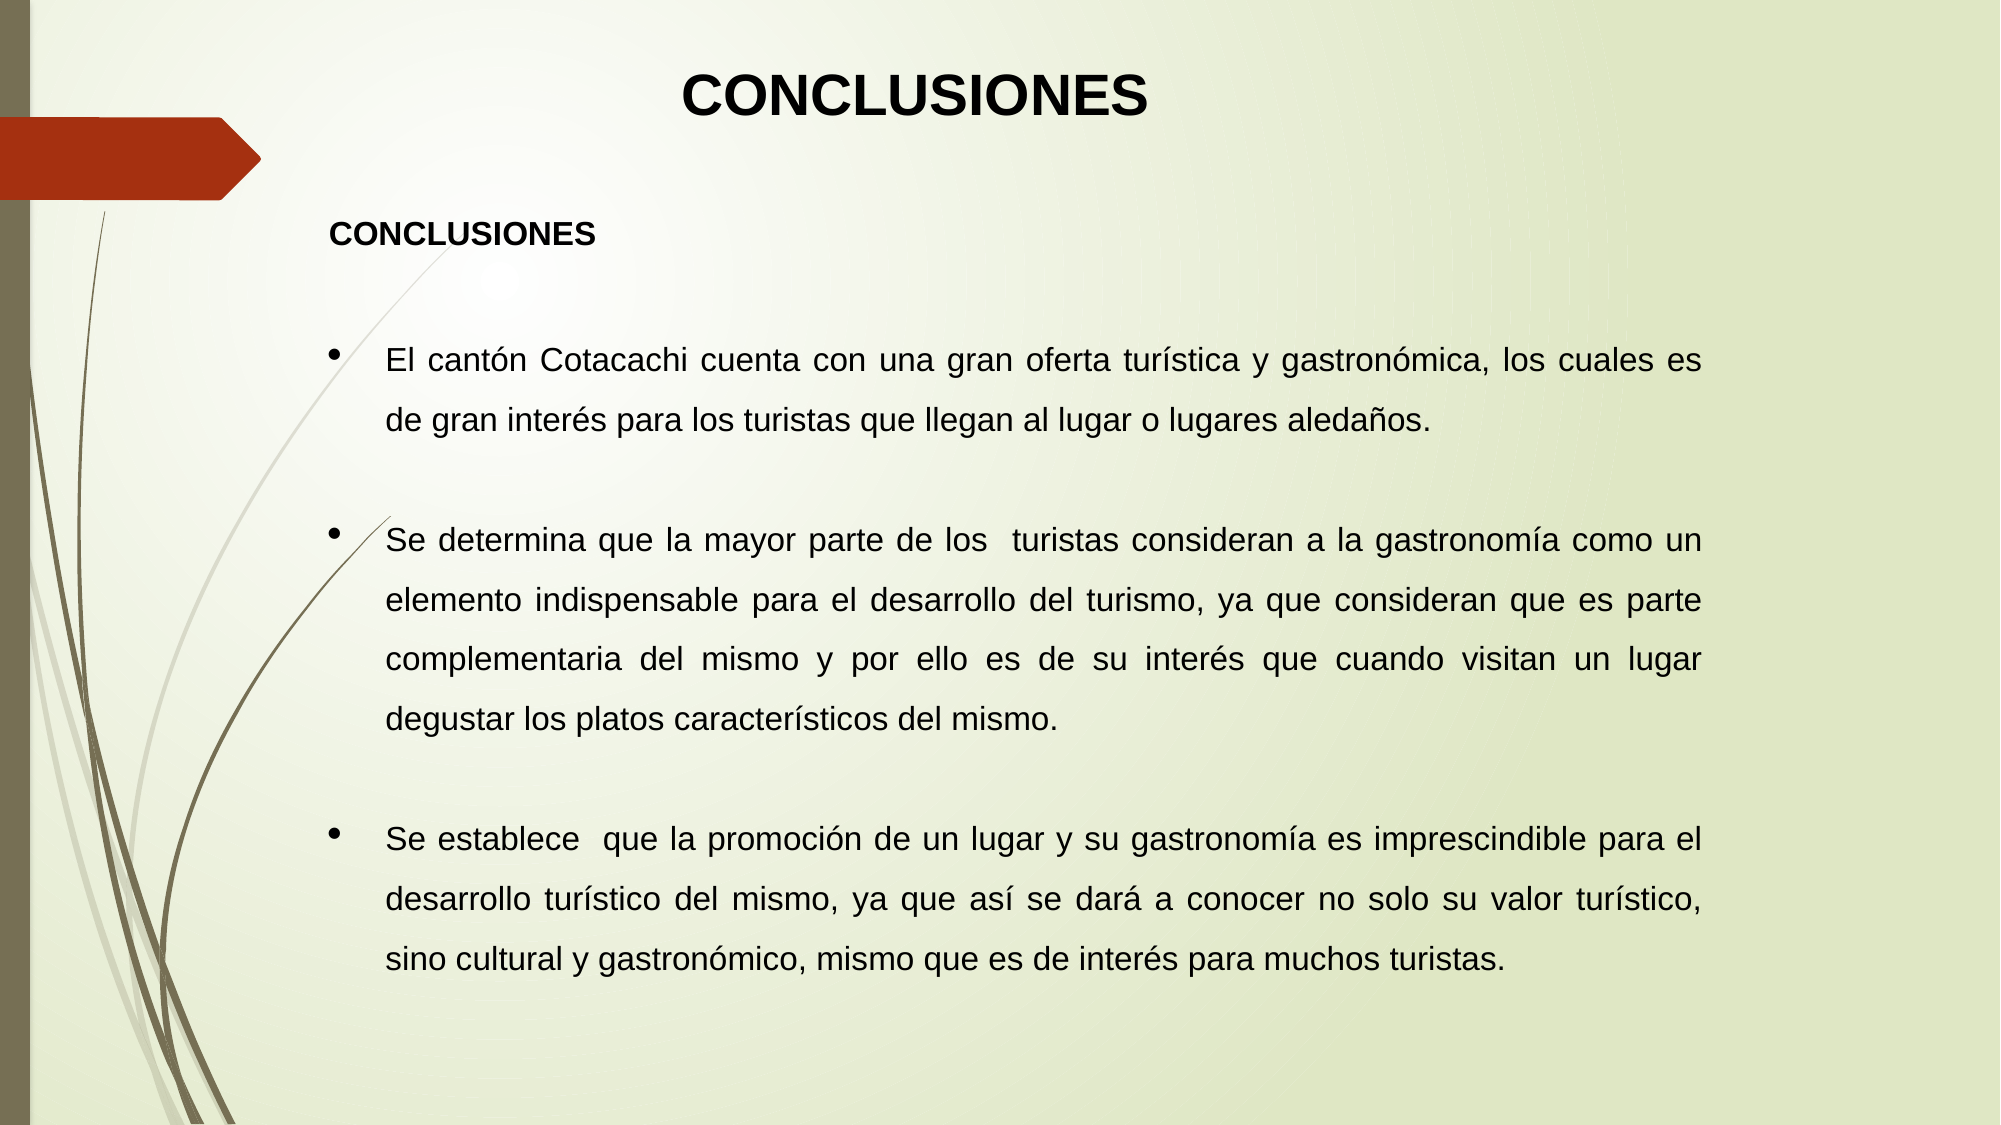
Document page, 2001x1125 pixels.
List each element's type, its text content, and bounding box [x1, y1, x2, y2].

text_box CONCLUSIONES El cantón Cotacachi cuenta con una gran oferta turística y gastronómica, los cuales es de gran interés para los turistas que llegan al lugar o lugares aledaños. Se determina que la mayor parte de los turistas consideran a la gastronomía como un elemento indispensable para el desarrollo del turismo, ya que consideran que es parte complementaria del mismo y por ello es de su interés que cuando visitan un lugar degustar los platos característicos del mismo. Se establece que la promoción de un lugar y su gastronomía es imprescindible para el desarrollo turístico del mismo, ya que así se dará a conocer no solo su valor turístico, sino cultural y gastronómico, mismo que es de interés para muchos turistas. [314, 198, 1719, 985]
text_box CONCLUSIONES [602, 39, 1229, 135]
